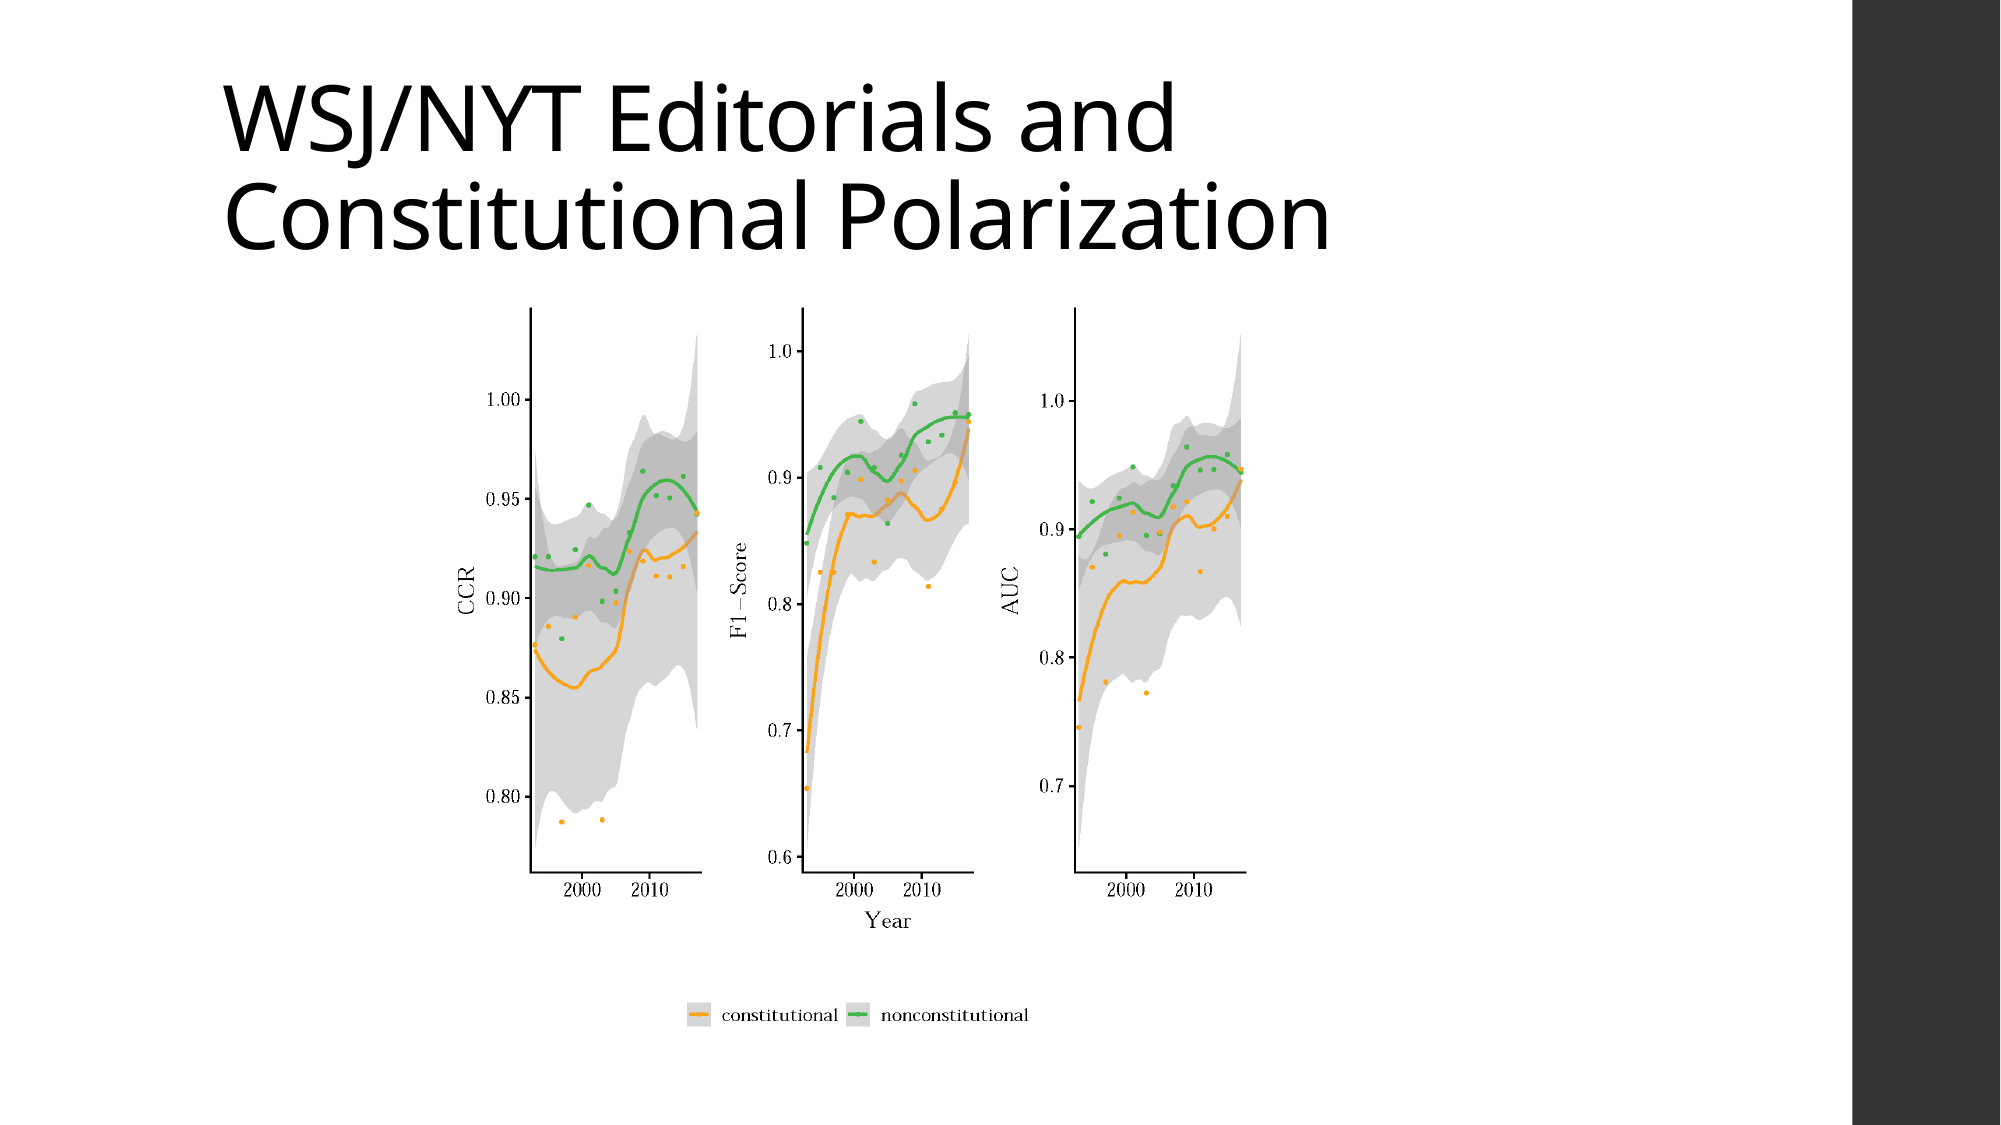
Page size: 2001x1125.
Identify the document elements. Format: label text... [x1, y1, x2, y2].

title WSJ/NYT Editorials and Constitutional Polarization [206, 60, 1797, 278]
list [440, 266, 1256, 1082]
